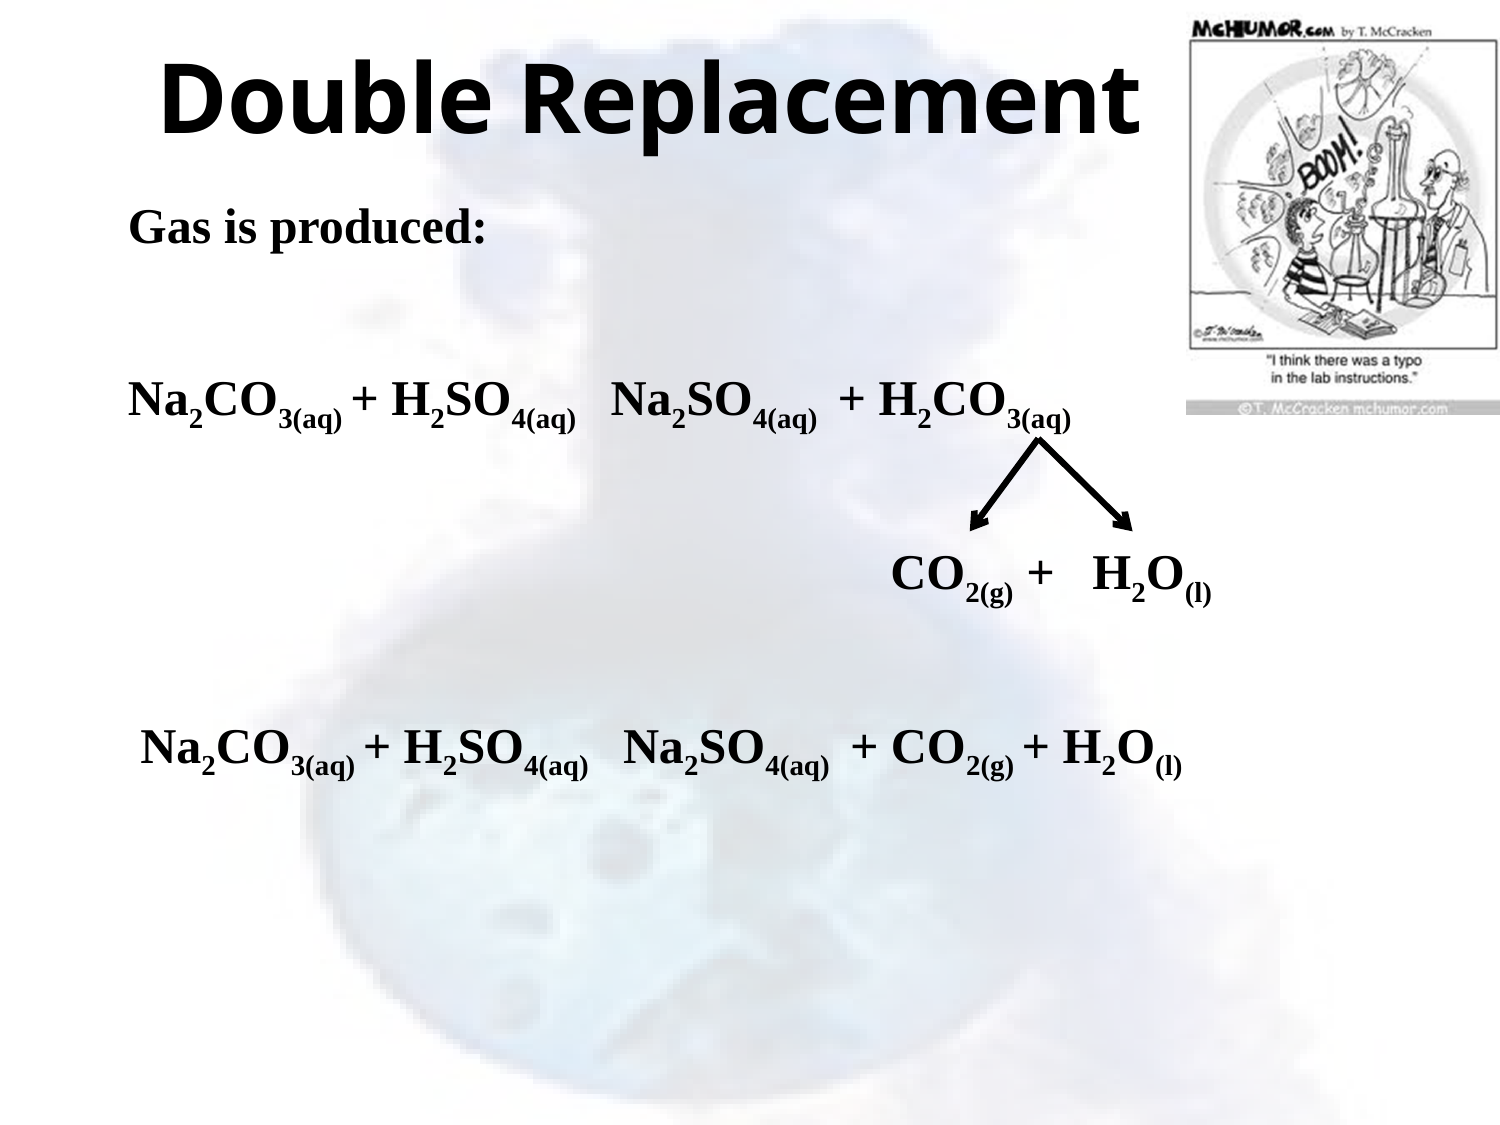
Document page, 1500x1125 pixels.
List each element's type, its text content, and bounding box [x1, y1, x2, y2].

picture [1186, 0, 1500, 416]
title Double Replacement [141, 47, 1183, 162]
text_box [969, 437, 1037, 532]
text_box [1037, 437, 1134, 532]
